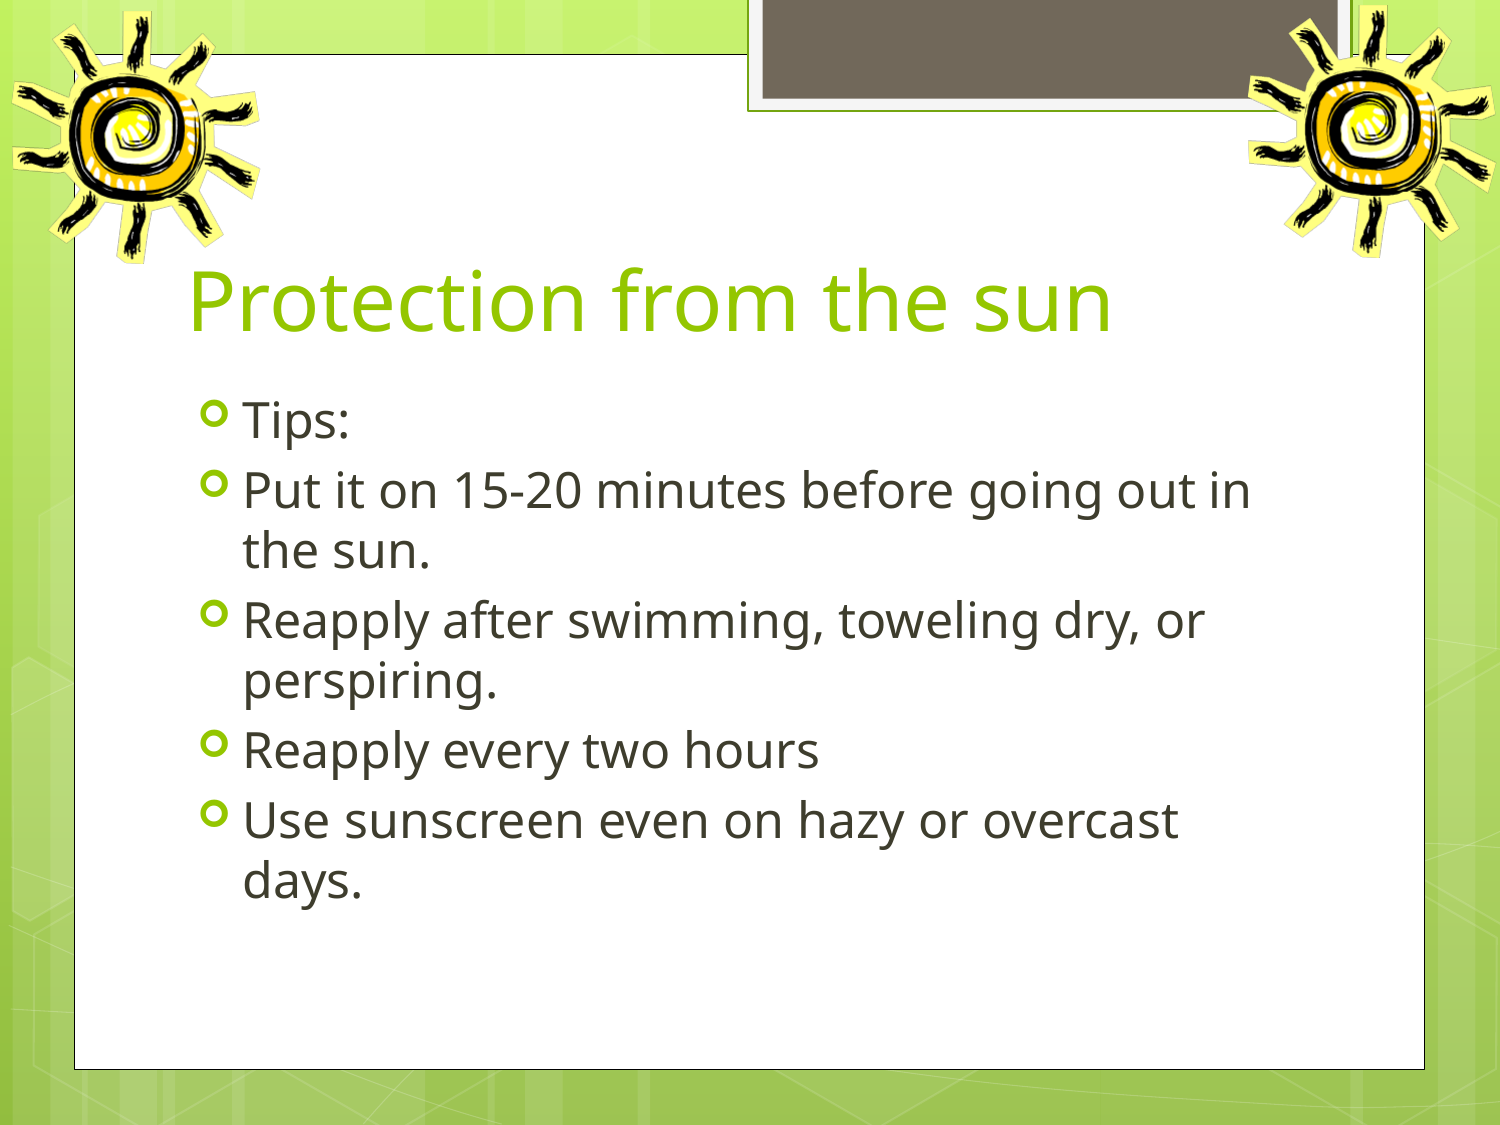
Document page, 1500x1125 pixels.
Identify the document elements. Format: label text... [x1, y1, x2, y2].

title Protection from the sun [171, 168, 1324, 357]
picture [6, 5, 264, 266]
list Tips: Put it on 15-20 minutes before going out in the sun. Reapply after swimming, toweling dry, or perspiring. Reapply every two hours Use sunscreen even on hazy or overcast days. [171, 381, 1283, 957]
picture [1242, 0, 1500, 261]
